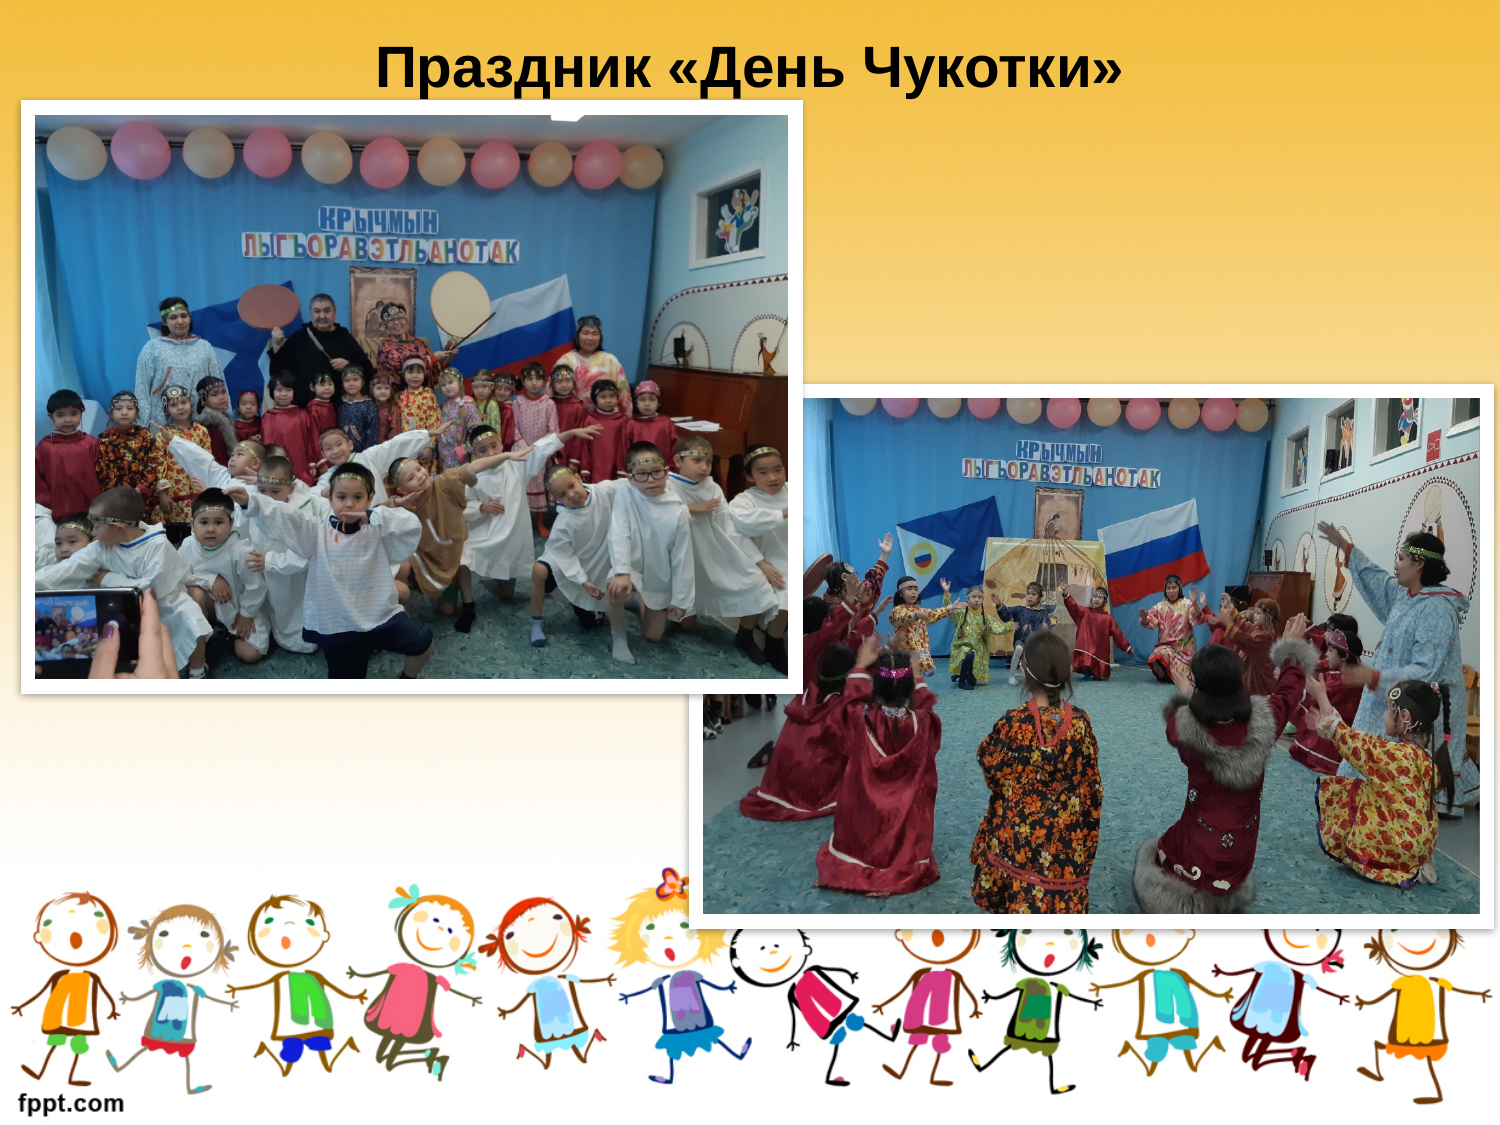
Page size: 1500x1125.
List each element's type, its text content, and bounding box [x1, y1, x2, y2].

picture [0, 0, 1500, 1125]
title Праздник «День Чукотки» [74, 70, 1426, 130]
